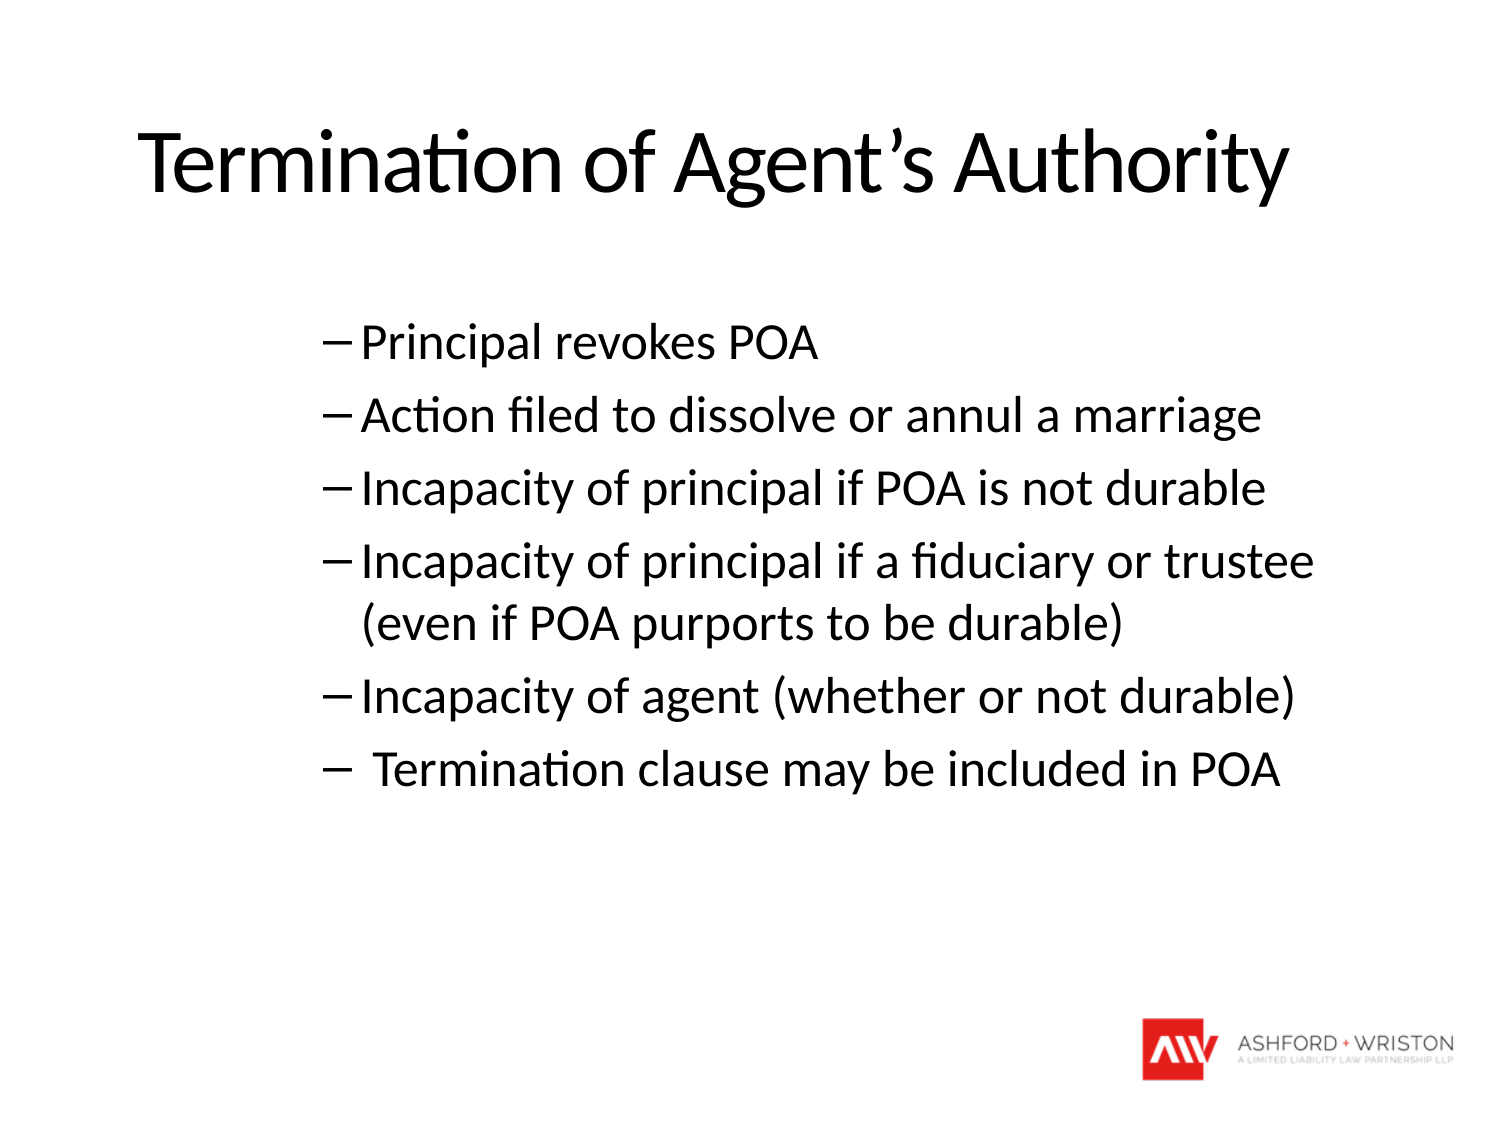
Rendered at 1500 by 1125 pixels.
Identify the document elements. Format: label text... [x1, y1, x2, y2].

text_box Termination of Agent’s Authority [88, 62, 1339, 250]
picture [1137, 1012, 1458, 1087]
list Principal revokes POA Action filed to dissolve or annul a marriage Incapacity of principal if POA is not durable Incapacity of principal if a fiduciary or trustee (even if POA purports to be durable) Incapacity of agent (whether or not durable) Termination clause may be included in POA [83, 299, 1334, 1088]
